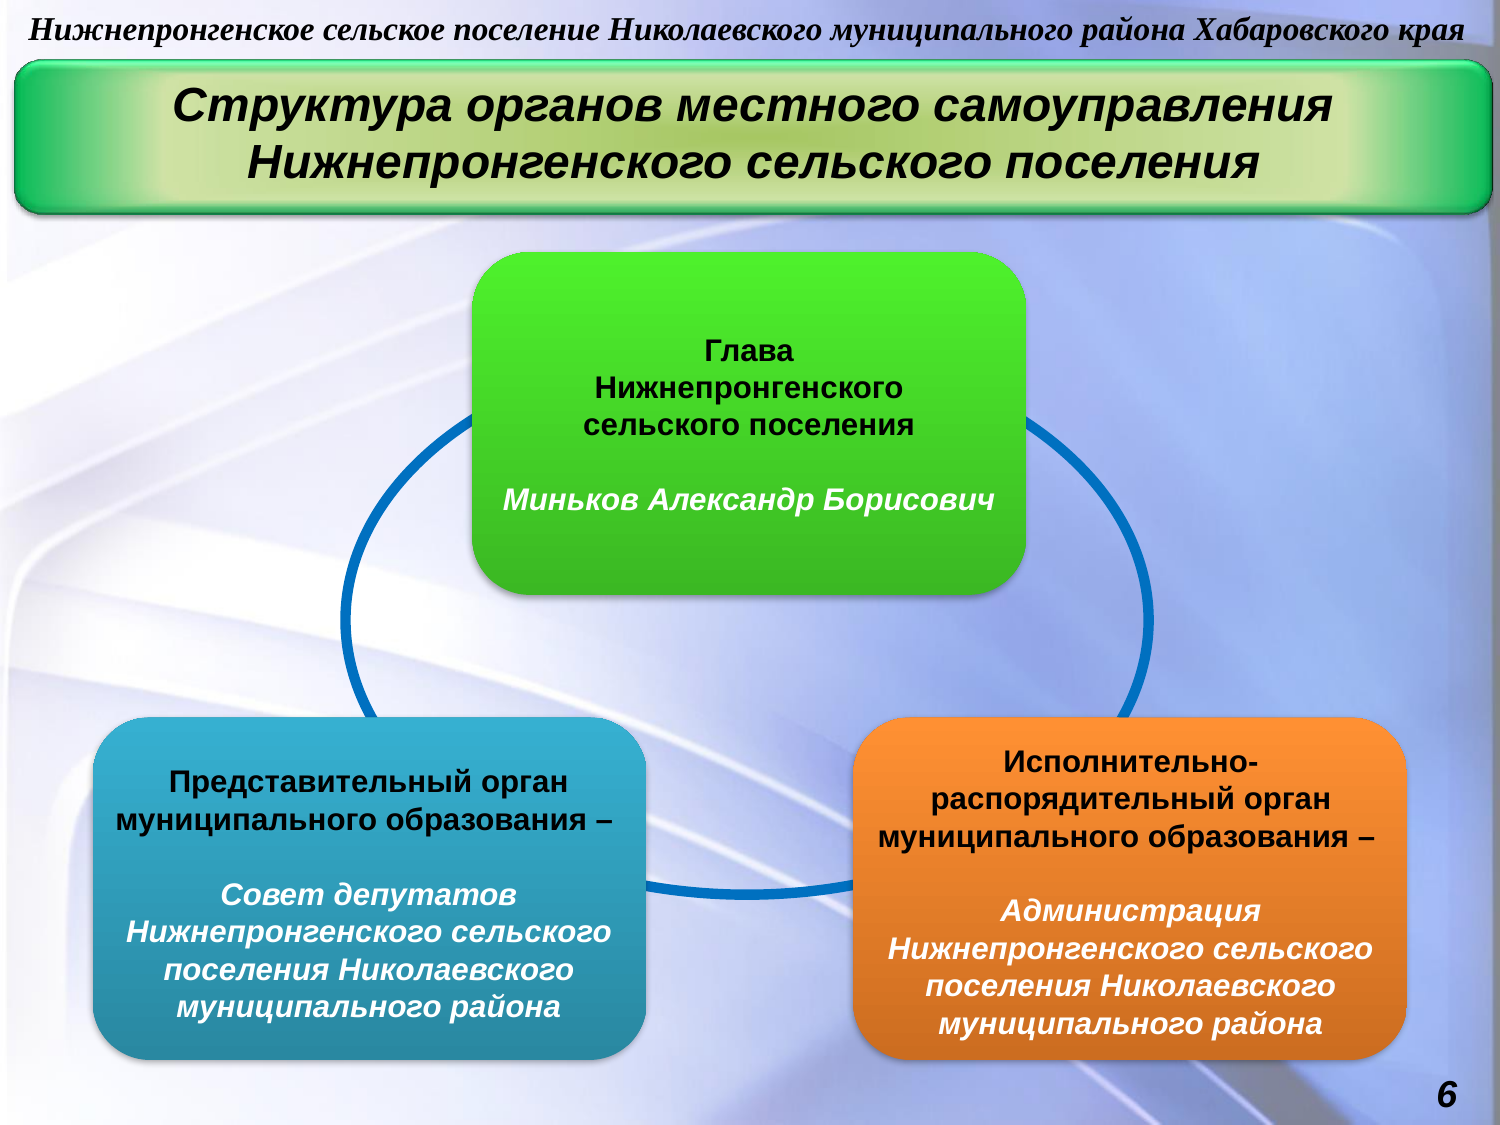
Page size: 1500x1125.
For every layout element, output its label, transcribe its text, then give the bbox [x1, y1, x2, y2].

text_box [4, 0, 1495, 226]
text_box 6 [1393, 1062, 1500, 1123]
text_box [92, 252, 1408, 1061]
picture [0, 0, 1500, 1125]
